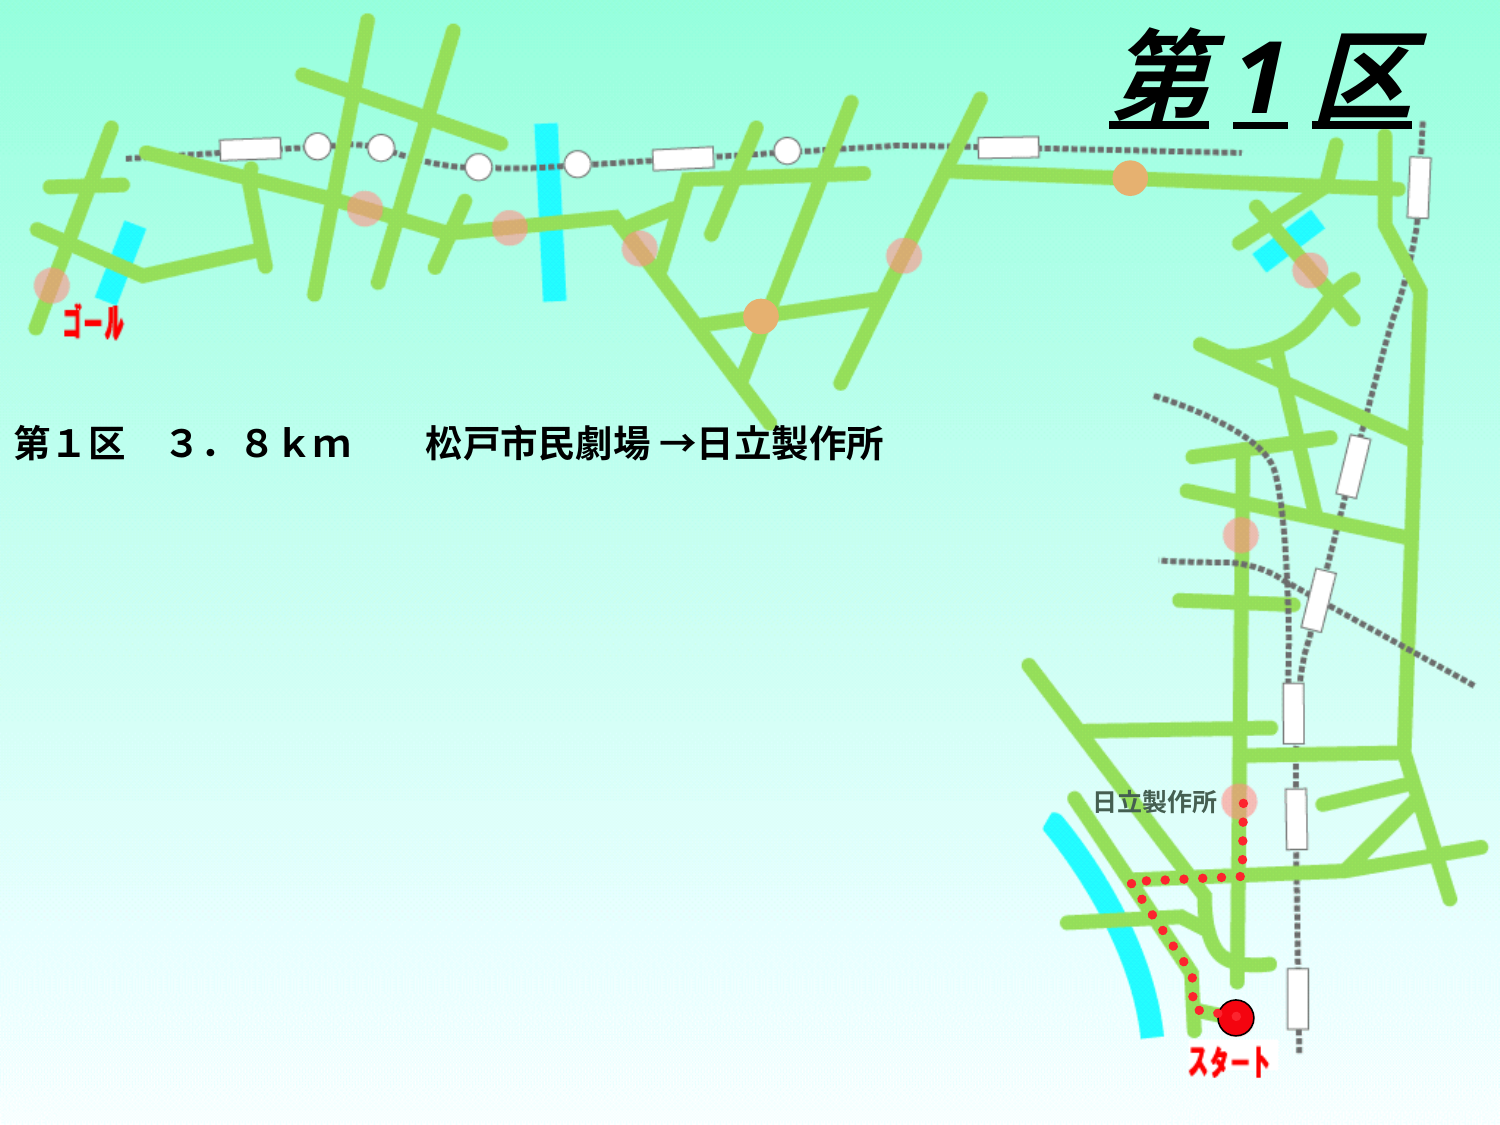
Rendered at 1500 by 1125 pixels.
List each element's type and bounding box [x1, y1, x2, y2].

text_box [0, 0, 1500, 1125]
